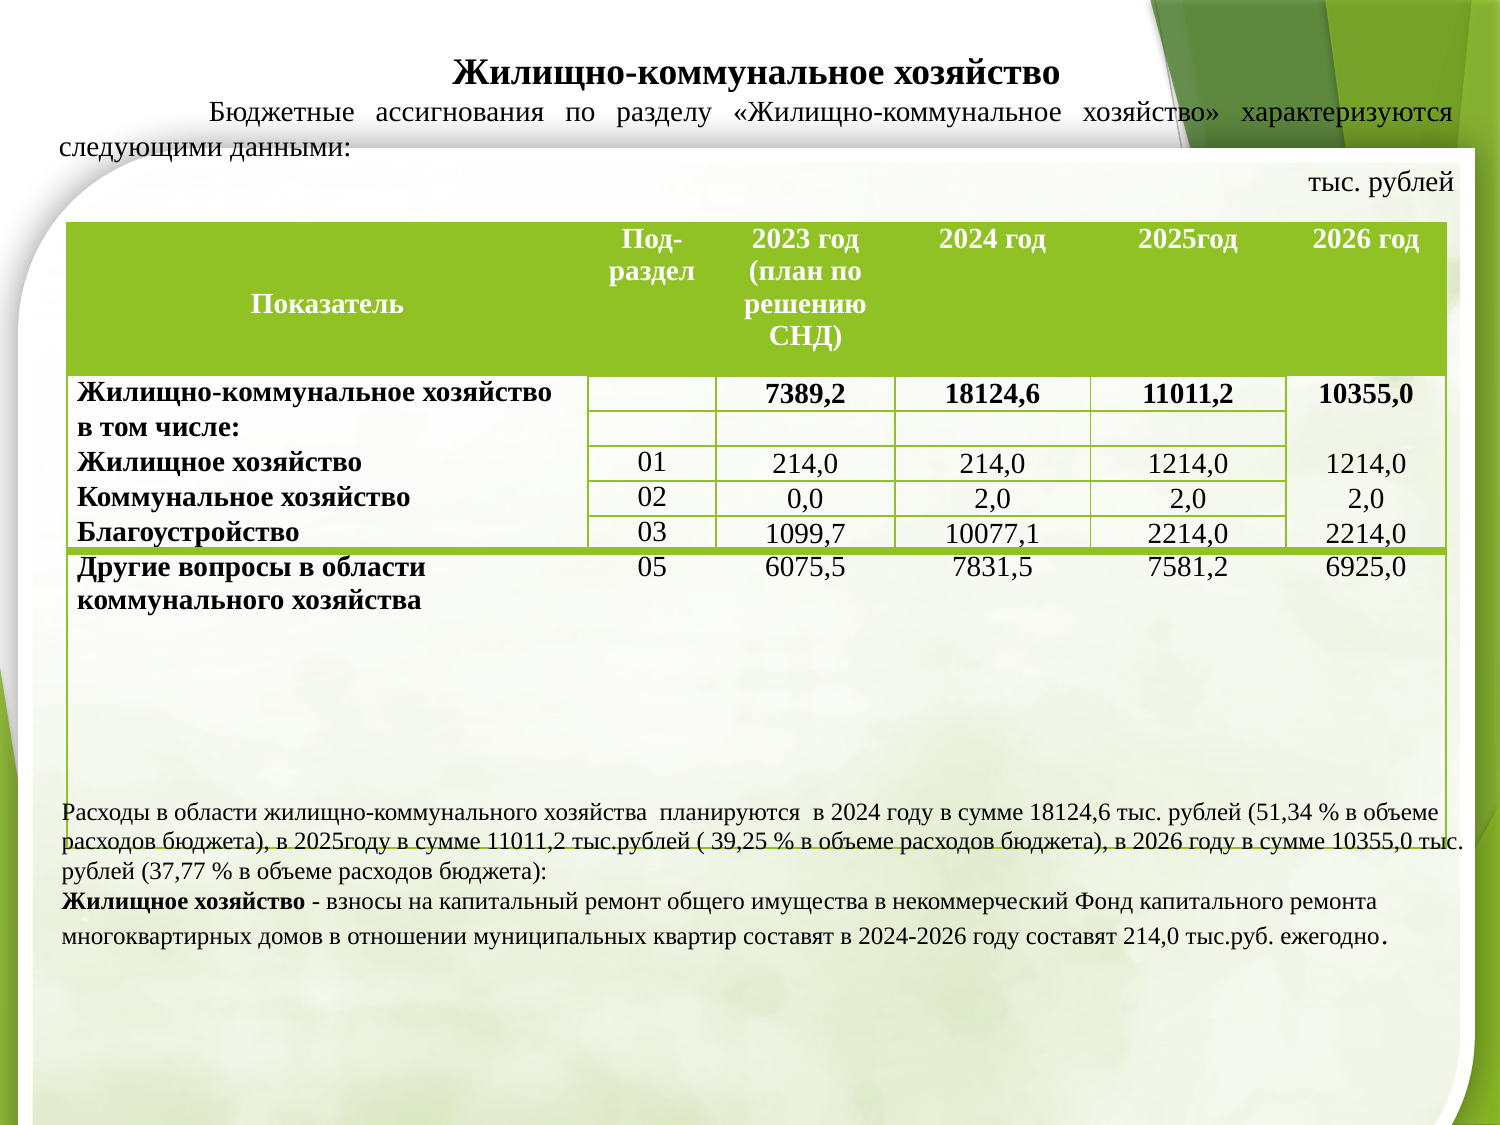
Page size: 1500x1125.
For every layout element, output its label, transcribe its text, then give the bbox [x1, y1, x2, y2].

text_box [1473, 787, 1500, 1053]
picture [24, 154, 1468, 1125]
text_box Жилищно-коммунальное хозяйство Бюджетные ассигнования по разделу «Жилищно-коммунальное хозяйство» характеризуются следующими данными: тыс. рублей [44, 17, 1469, 156]
